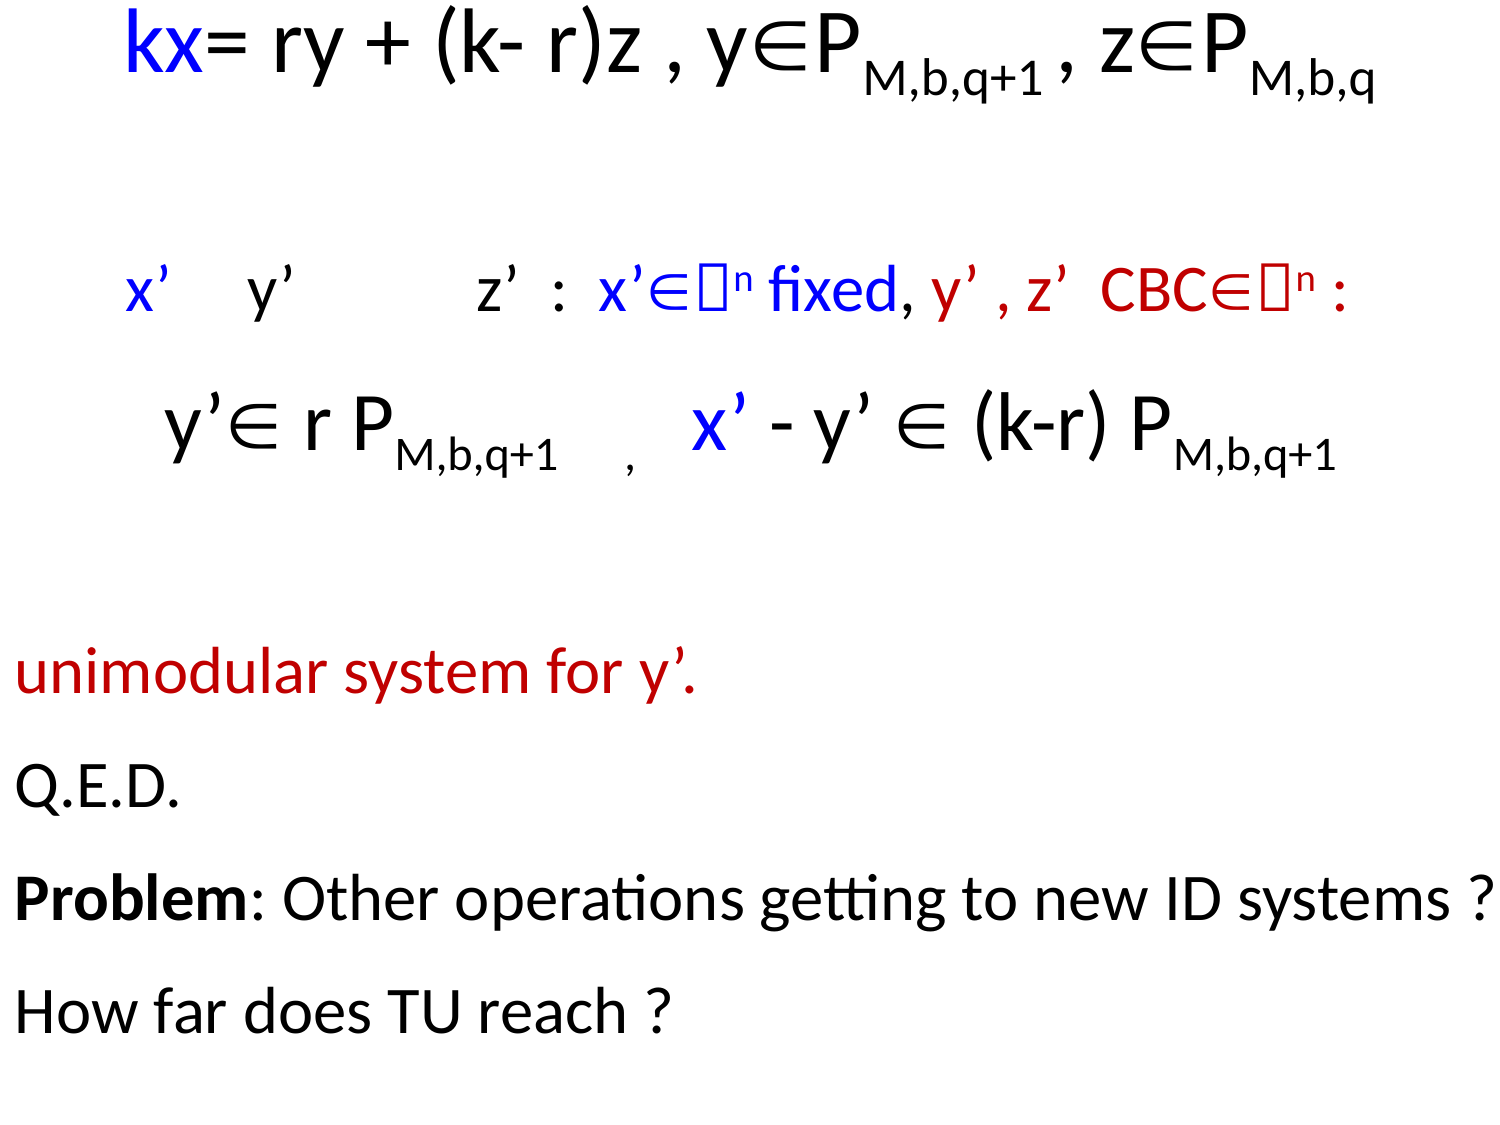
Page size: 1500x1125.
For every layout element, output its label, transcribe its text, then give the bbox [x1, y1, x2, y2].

title kx= ry + (k- r)z , yPM,b,q+1 , zPM,b,q [75, 0, 1425, 138]
text_box x’ y’ z’ : x’n fixed, y’ , z’ CBCn : y’ r PM,b,q+1 , x’ - y’  (k-r) PM,b,q+1 unimodular system for y’. Q.E.D. Problem: Other operations getting to new ID systems ? How far does TU reach ? [0, 184, 1500, 1125]
